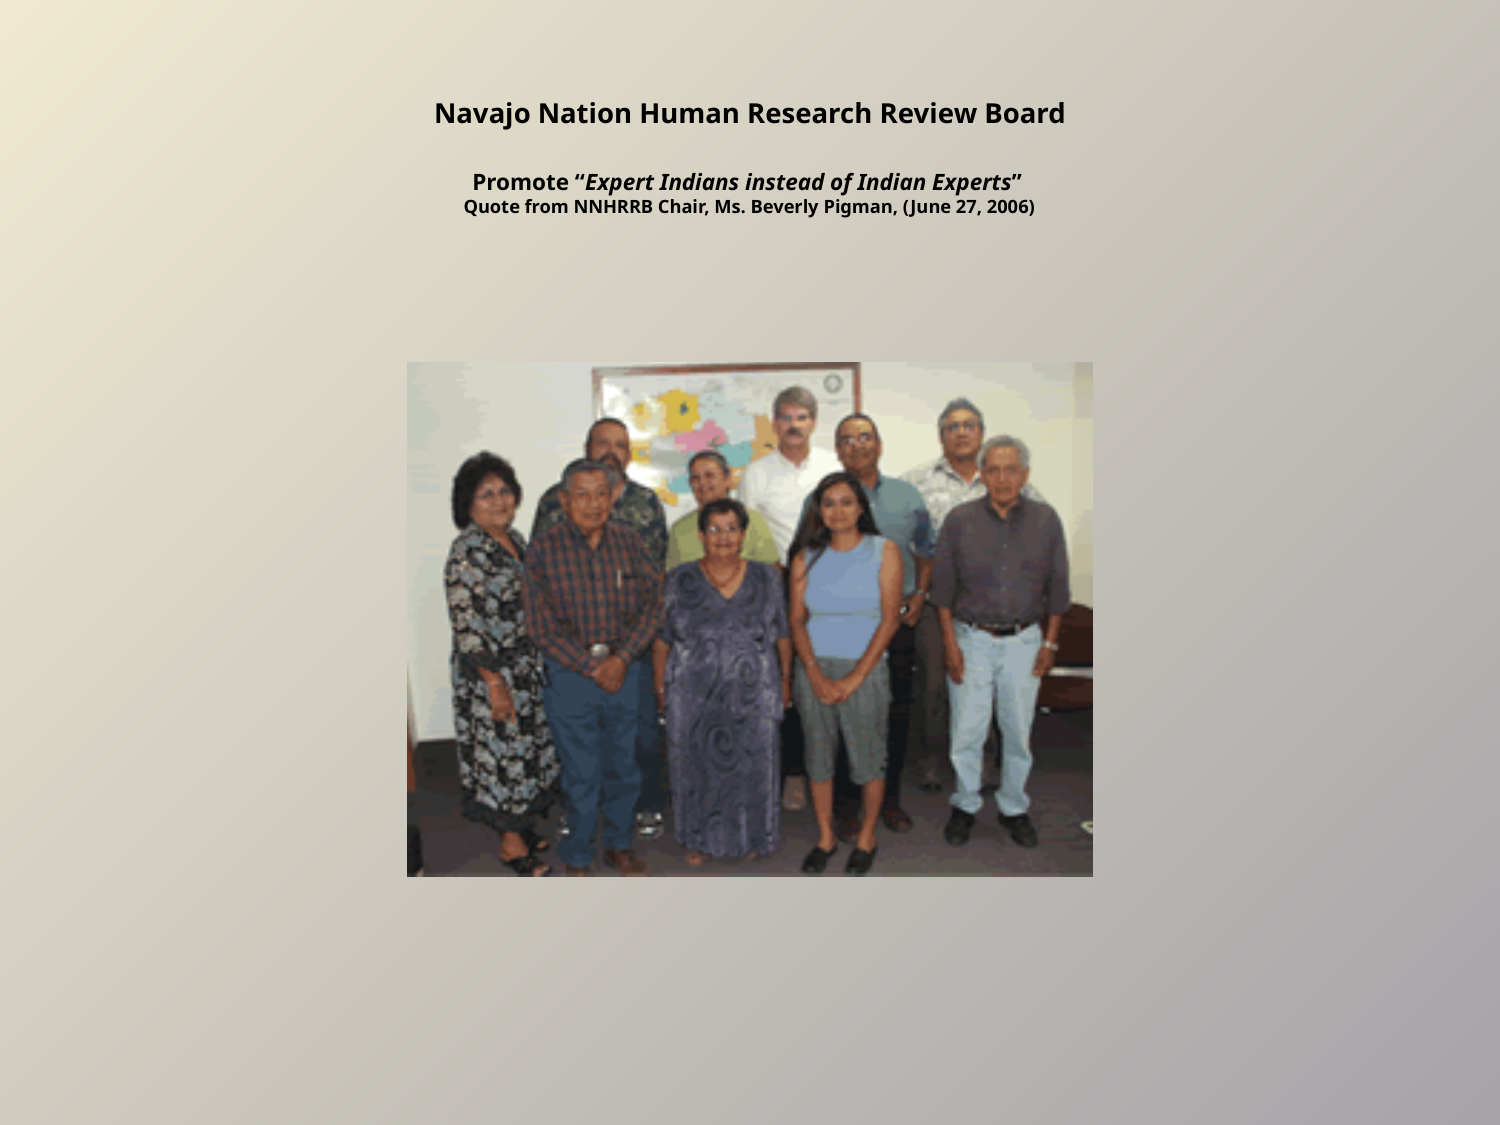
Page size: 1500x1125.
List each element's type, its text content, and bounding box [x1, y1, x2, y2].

title Navajo Nation Human Research Review Board Promote “Expert Indians instead of Indian Experts” Quote from NNHRRB Chair, Ms. Beverly Pigman, (June 27, 2006) [112, 87, 1388, 225]
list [407, 362, 1093, 877]
